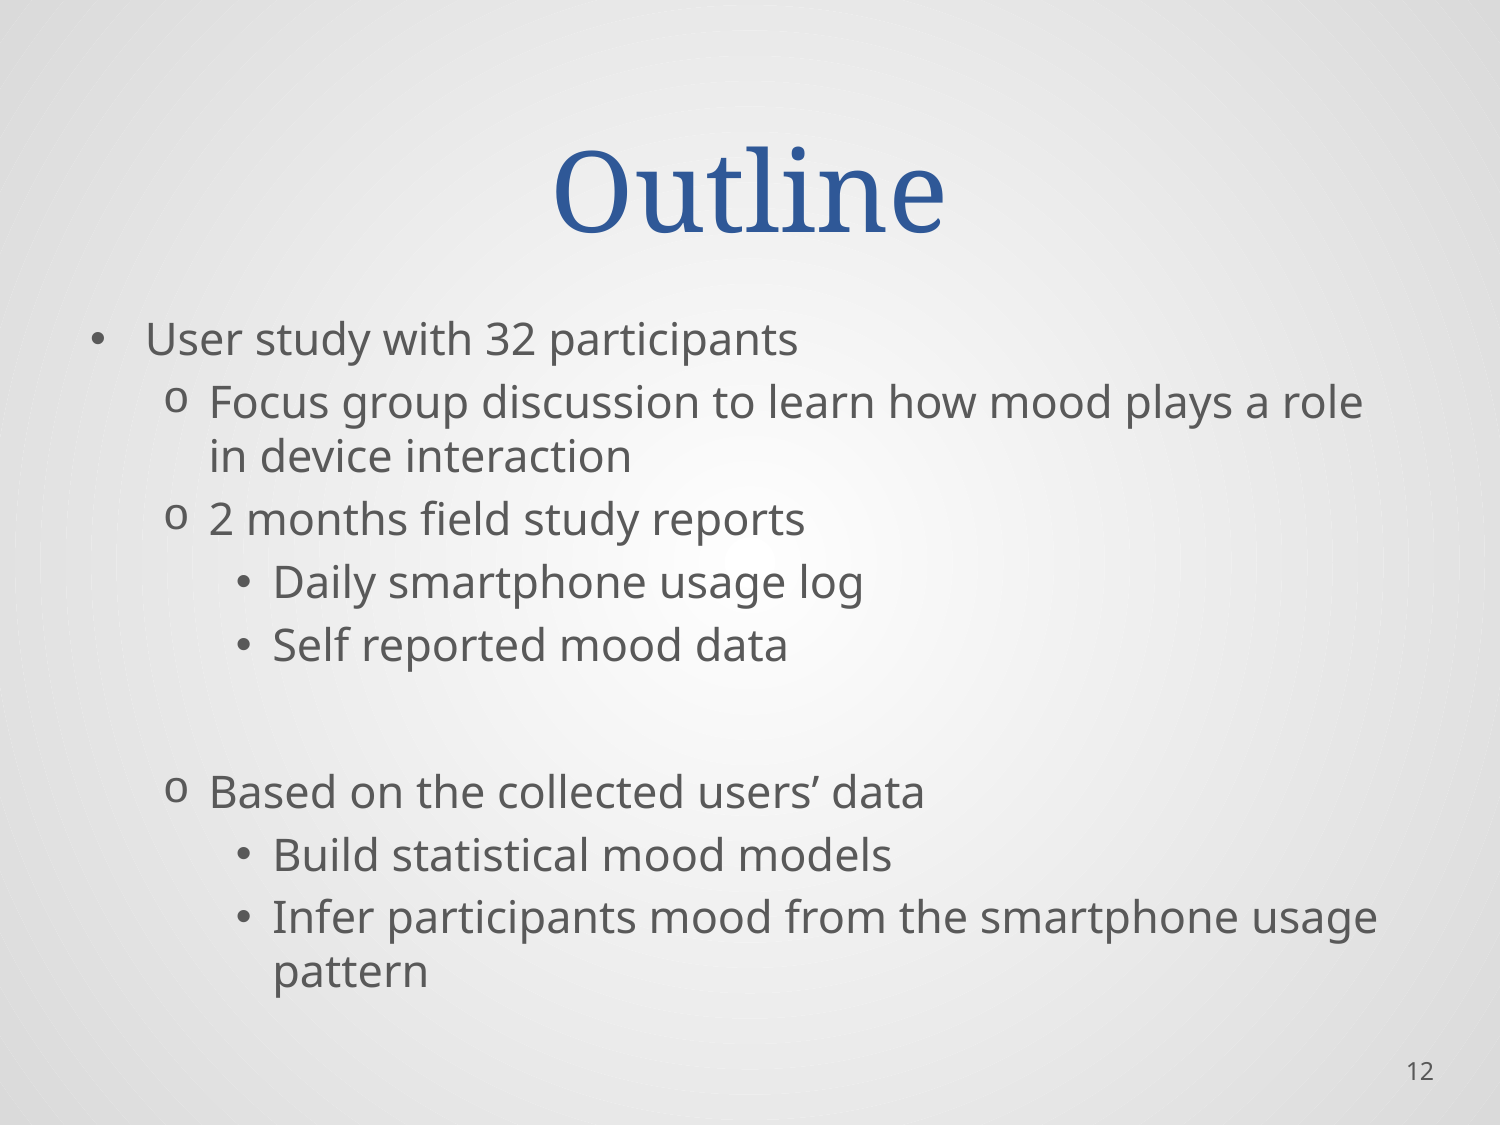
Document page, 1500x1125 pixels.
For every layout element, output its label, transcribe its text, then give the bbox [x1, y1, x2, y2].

slide_number 12 [1401, 1042, 1494, 1103]
title Outline [75, 0, 1425, 263]
list User study with 32 participants Focus group discussion to learn how mood plays a role in device interaction 2 months field study reports Daily smartphone usage log Self reported mood data Based on the collected users’ data Build statistical mood models Infer participants mood from the smartphone usage pattern [75, 303, 1425, 1005]
